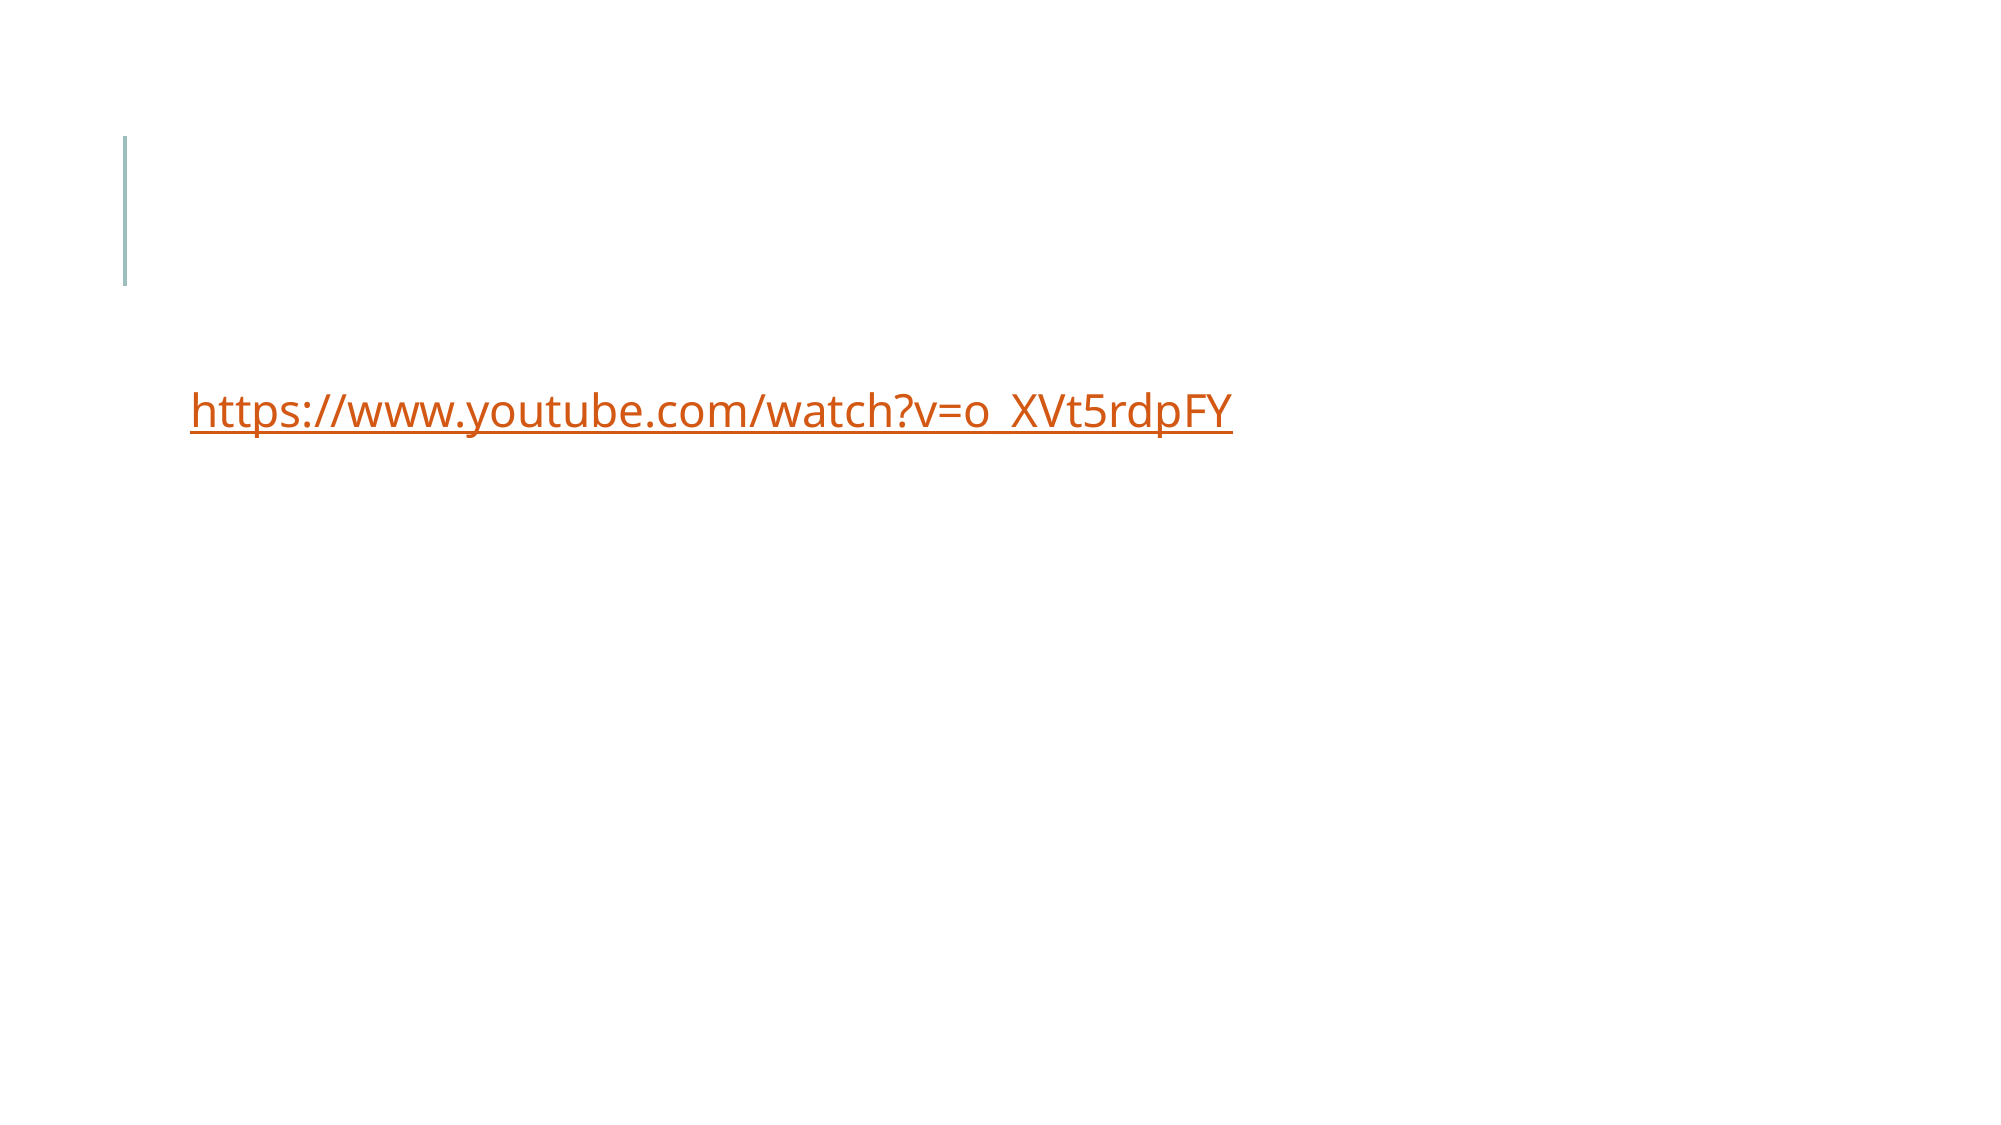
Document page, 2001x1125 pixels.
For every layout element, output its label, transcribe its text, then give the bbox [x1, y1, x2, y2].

list https://www.youtube.com/watch?v=o_XVt5rdpFY [168, 375, 1763, 1035]
